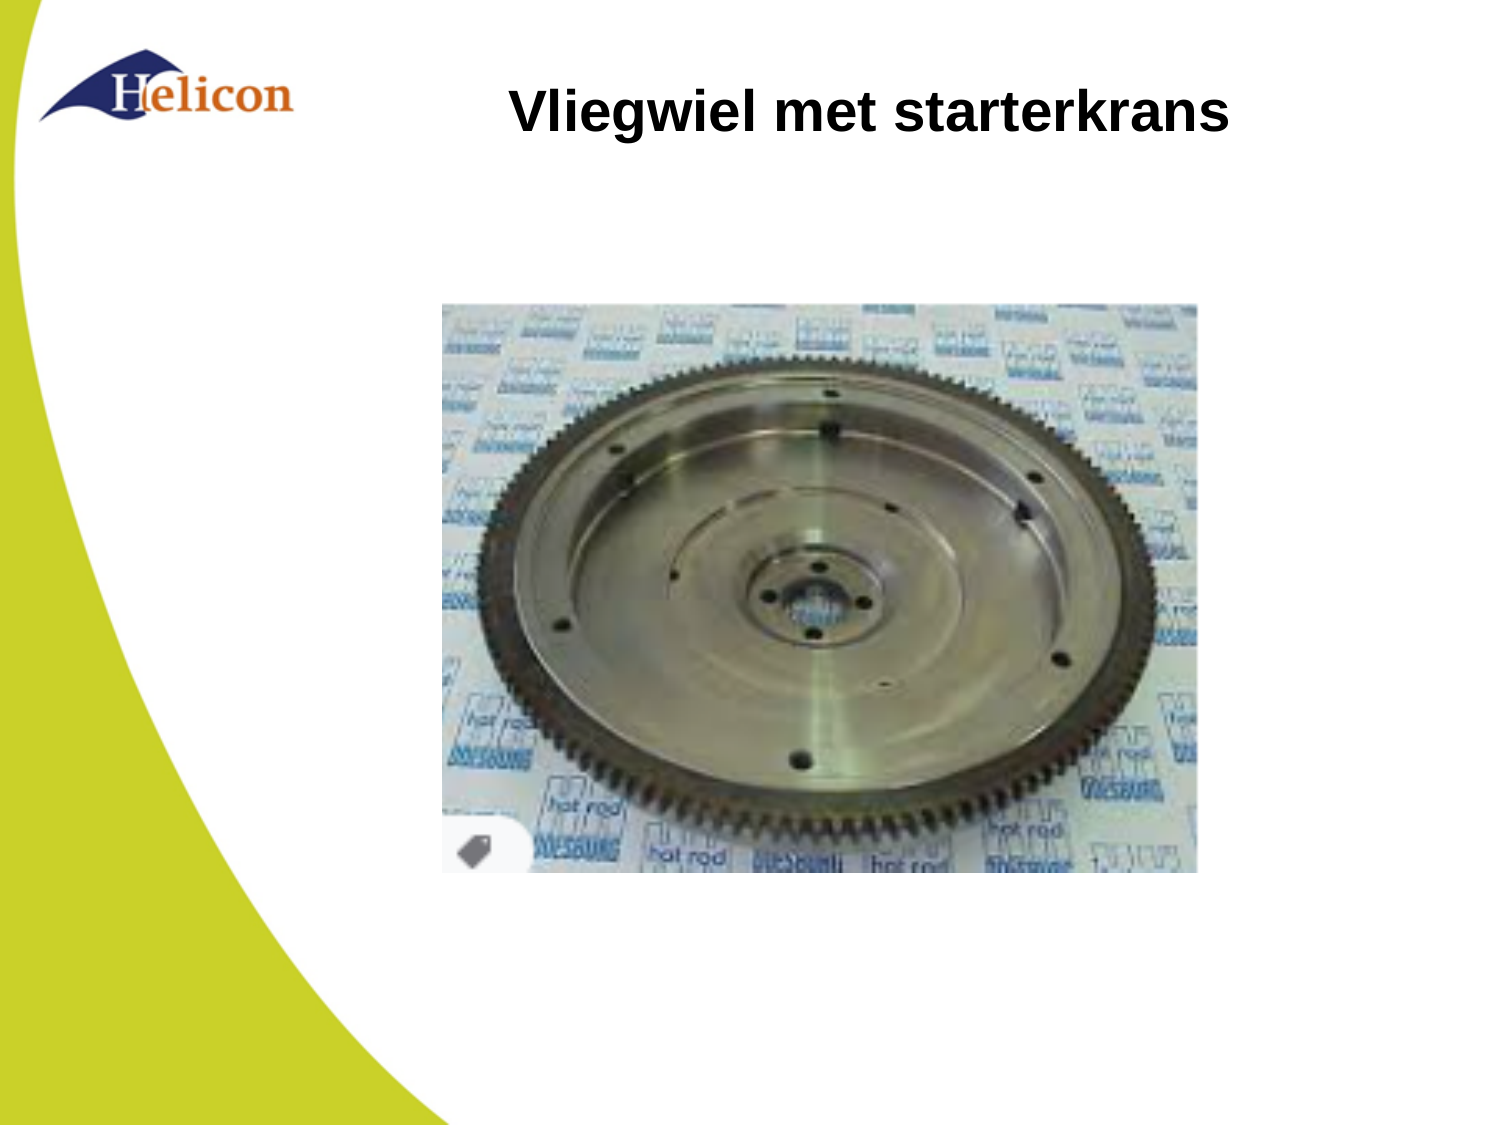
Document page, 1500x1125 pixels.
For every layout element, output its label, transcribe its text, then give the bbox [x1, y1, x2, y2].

title Vliegwiel met starterkrans [324, 54, 1415, 161]
picture [0, 0, 1500, 1125]
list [442, 302, 1205, 873]
